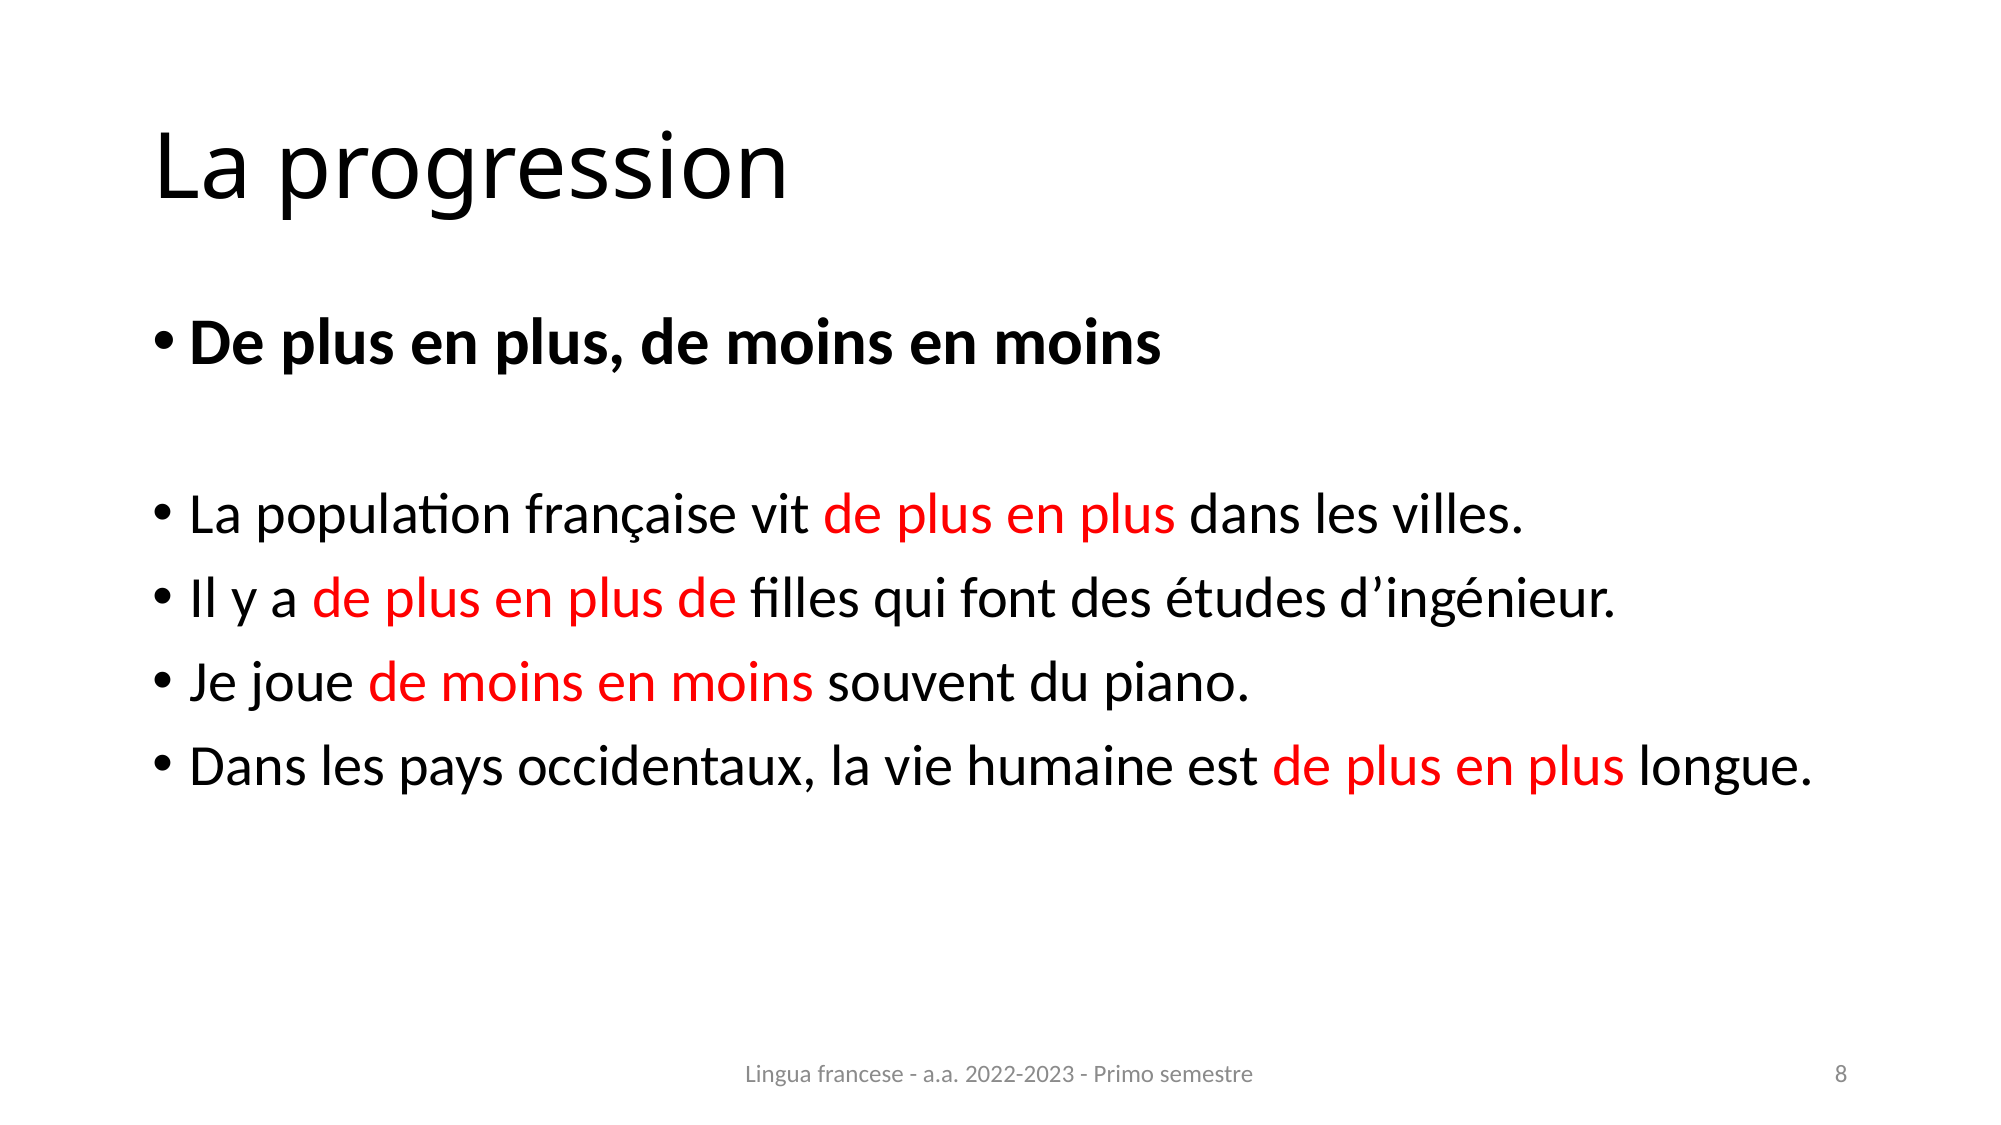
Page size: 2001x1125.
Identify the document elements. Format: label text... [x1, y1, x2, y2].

list De plus en plus, de moins en moins La population française vit de plus en plus dans les villes. Il y a de plus en plus de filles qui font des études d’ingénieur. Je joue de moins en moins souvent du piano. Dans les pays occidentaux, la vie humaine est de plus en plus longue. [137, 299, 1863, 1014]
footer Lingua francese - a.a. 2022-2023 - Primo semestre [662, 1042, 1338, 1103]
title La progression [137, 59, 1863, 278]
slide_number 8 [1412, 1042, 1863, 1103]
